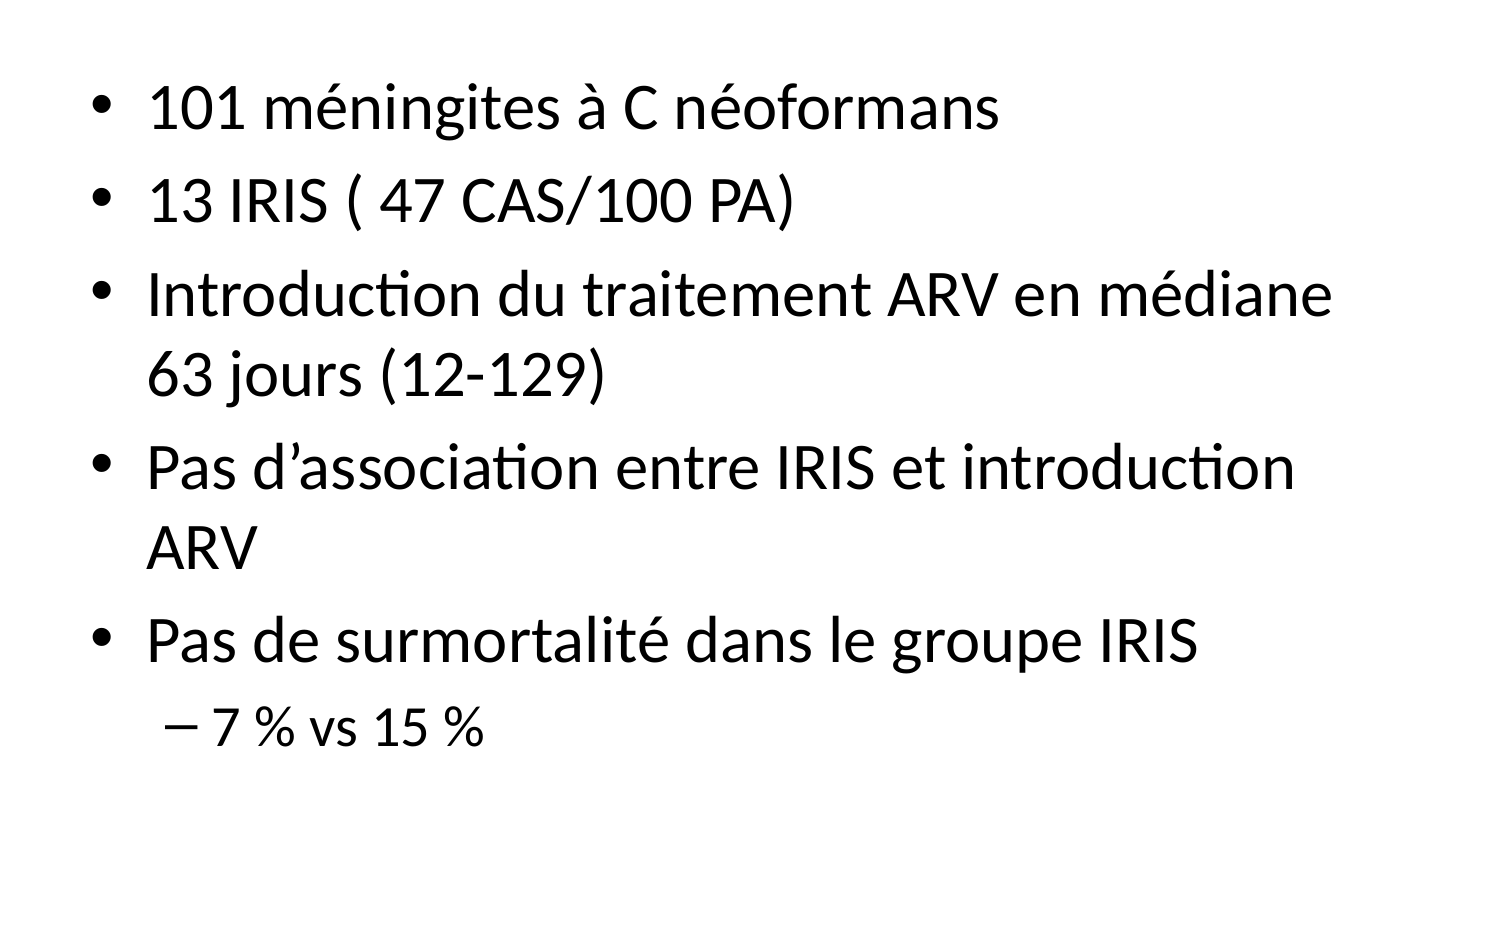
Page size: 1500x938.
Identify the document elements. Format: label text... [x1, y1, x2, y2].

list 101 méningites à C néoformans 13 IRIS ( 47 CAS/100 PA) Introduction du traitement ARV en médiane 63 jours (12-129) Pas d’association entre IRIS et introduction ARV Pas de surmortalité dans le groupe IRIS 7 % vs 15 % [75, 55, 1425, 839]
